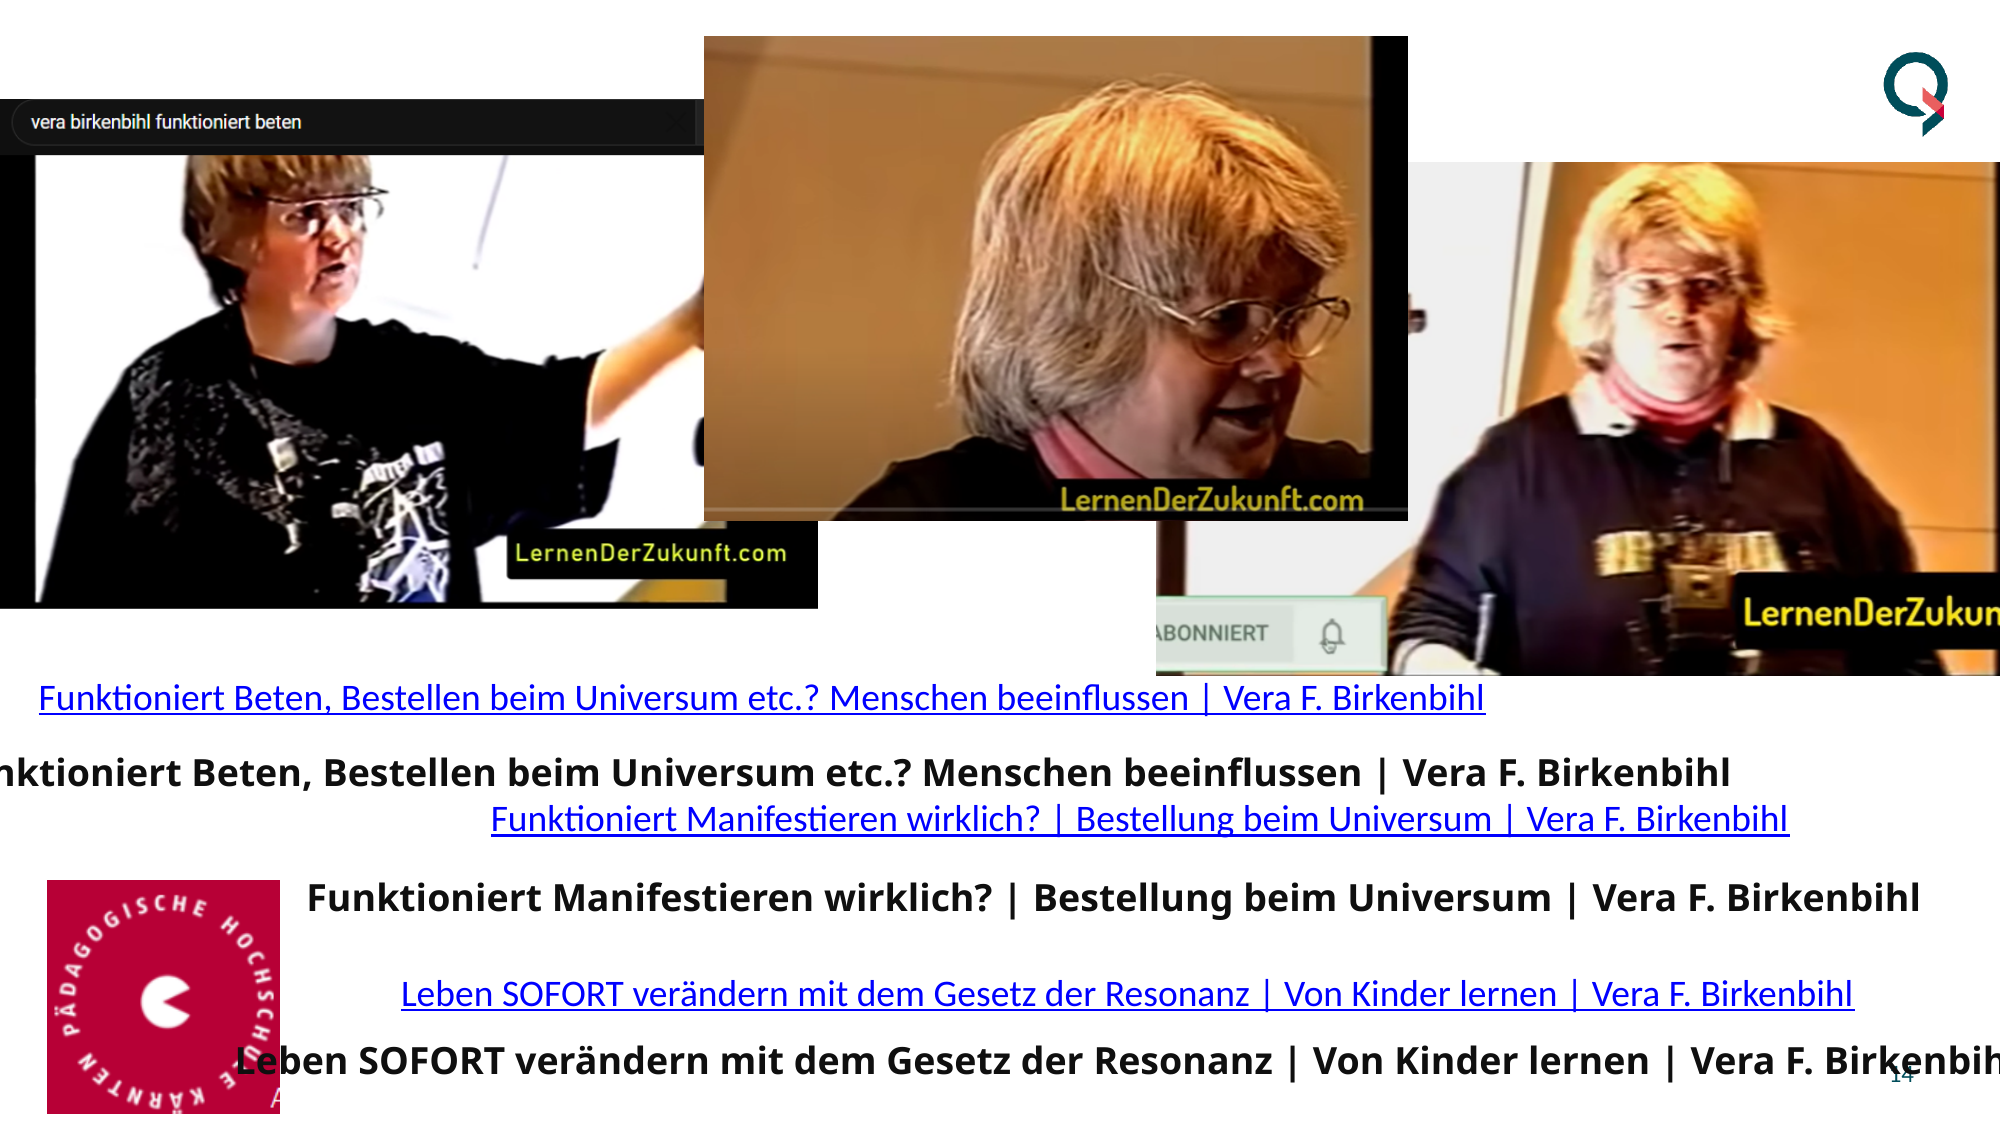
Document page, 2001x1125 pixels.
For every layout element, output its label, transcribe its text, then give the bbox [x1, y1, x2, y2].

text_box Leben SOFORT verändern mit dem Gesetz der Resonanz | Von Kinder lernen | Vera F. Birkenbihl [219, 1029, 2000, 1125]
text_box Leben SOFORT verändern mit dem Gesetz der Resonanz | Von Kinder lernen | Vera F. Birkenbihl [386, 961, 1871, 1022]
text_box Funktioniert Beten, Bestellen beim Universum etc.? Menschen beeinflussen | Vera F. Birkenbihl [0, 741, 1749, 847]
text_box Funktioniert Beten, Bestellen beim Universum etc.? Menschen beeinflussen | Vera F. Birkenbihl [24, 665, 1502, 726]
picture [1862, 30, 1969, 150]
picture [0, 36, 2000, 677]
picture [47, 880, 280, 1114]
text_box Funktioniert Manifestieren wirklich? | Bestellung beim Universum | Vera F. Birkenbihl [476, 786, 1805, 847]
text_box Funktioniert Manifestieren wirklich? | Bestellung beim Universum | Vera F. Birkenbihl [291, 866, 1939, 972]
